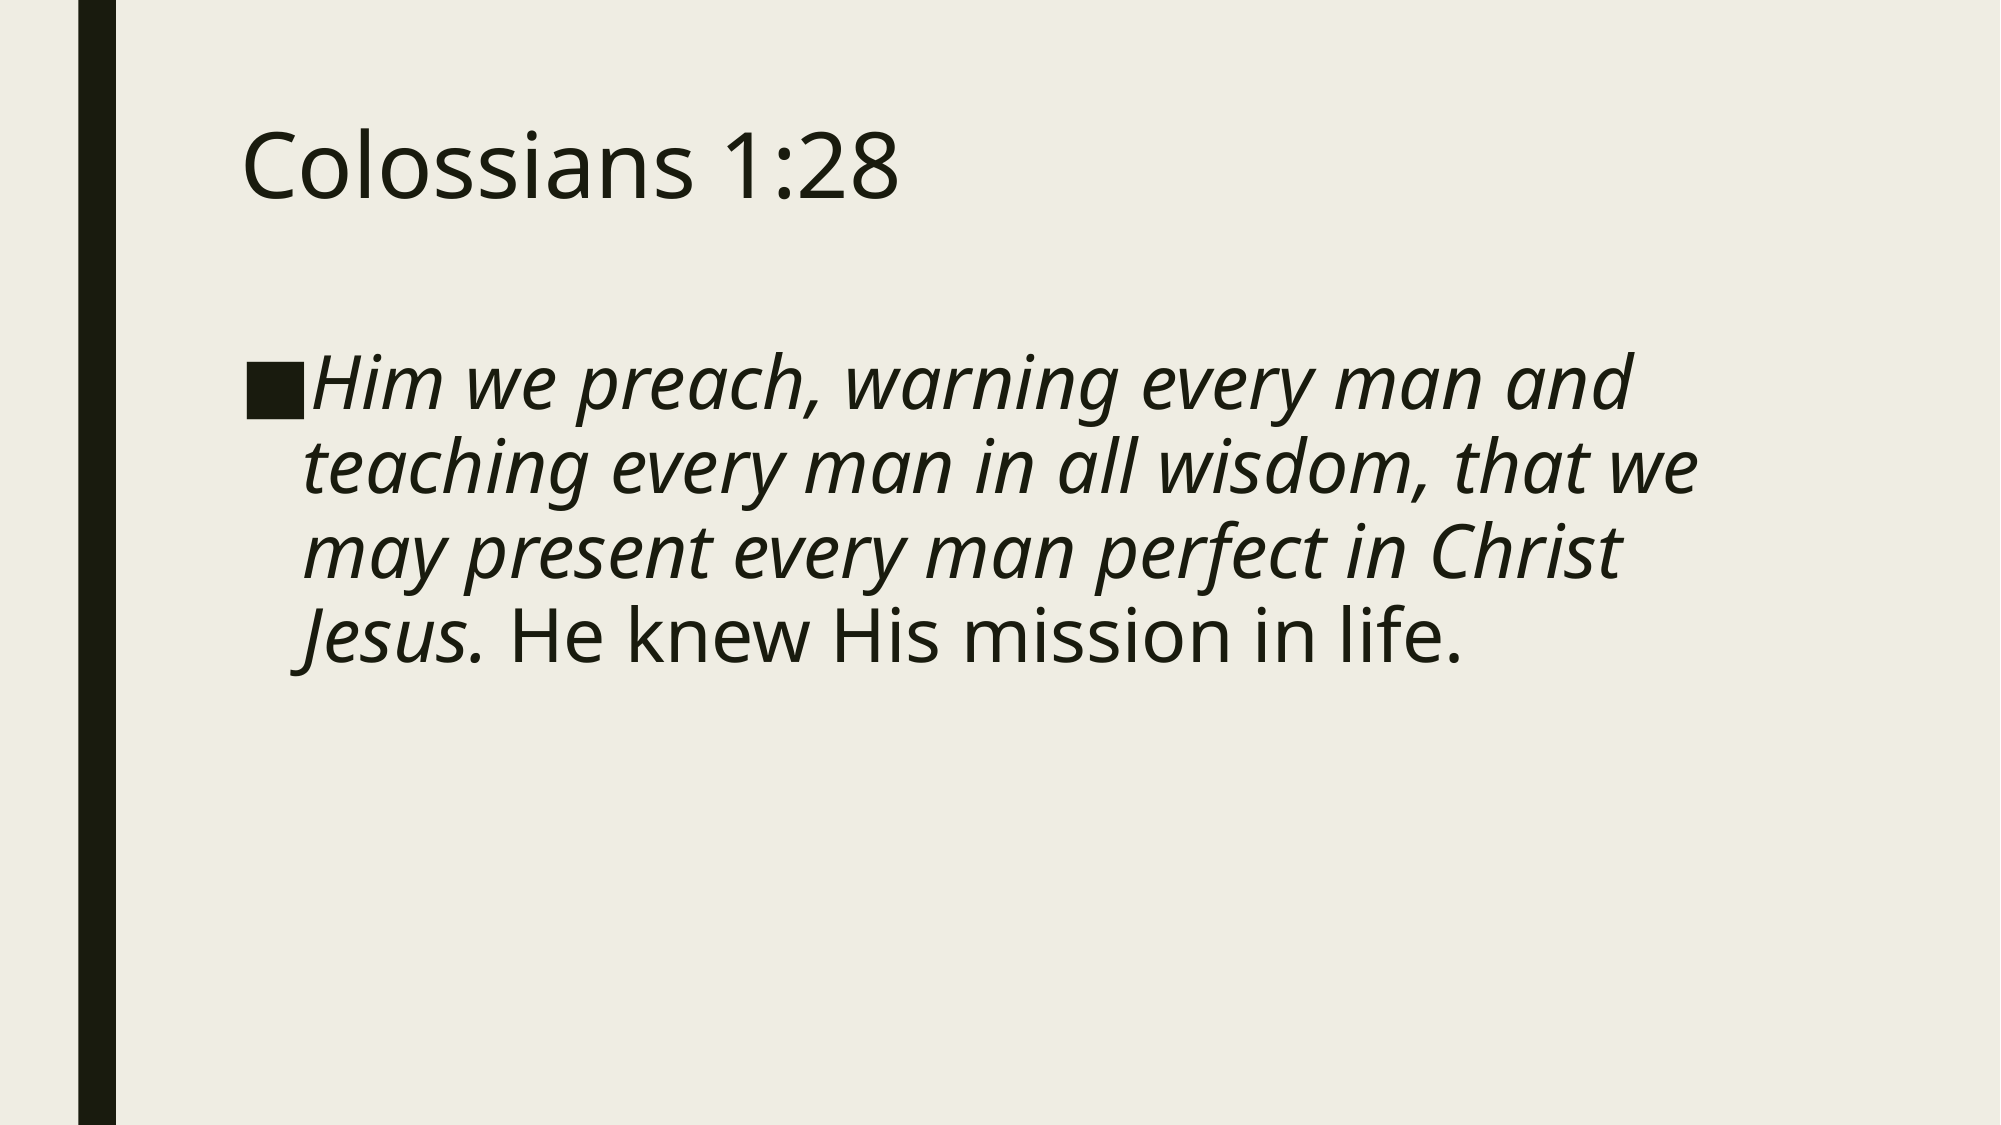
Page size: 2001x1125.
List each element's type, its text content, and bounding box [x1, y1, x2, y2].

title Colossians 1:28 [225, 112, 1800, 333]
list Him we preach, warning every man and teaching every man in all wisdom, that we may present every man perfect in Christ Jesus. He knew His mission in life. [225, 333, 1800, 963]
